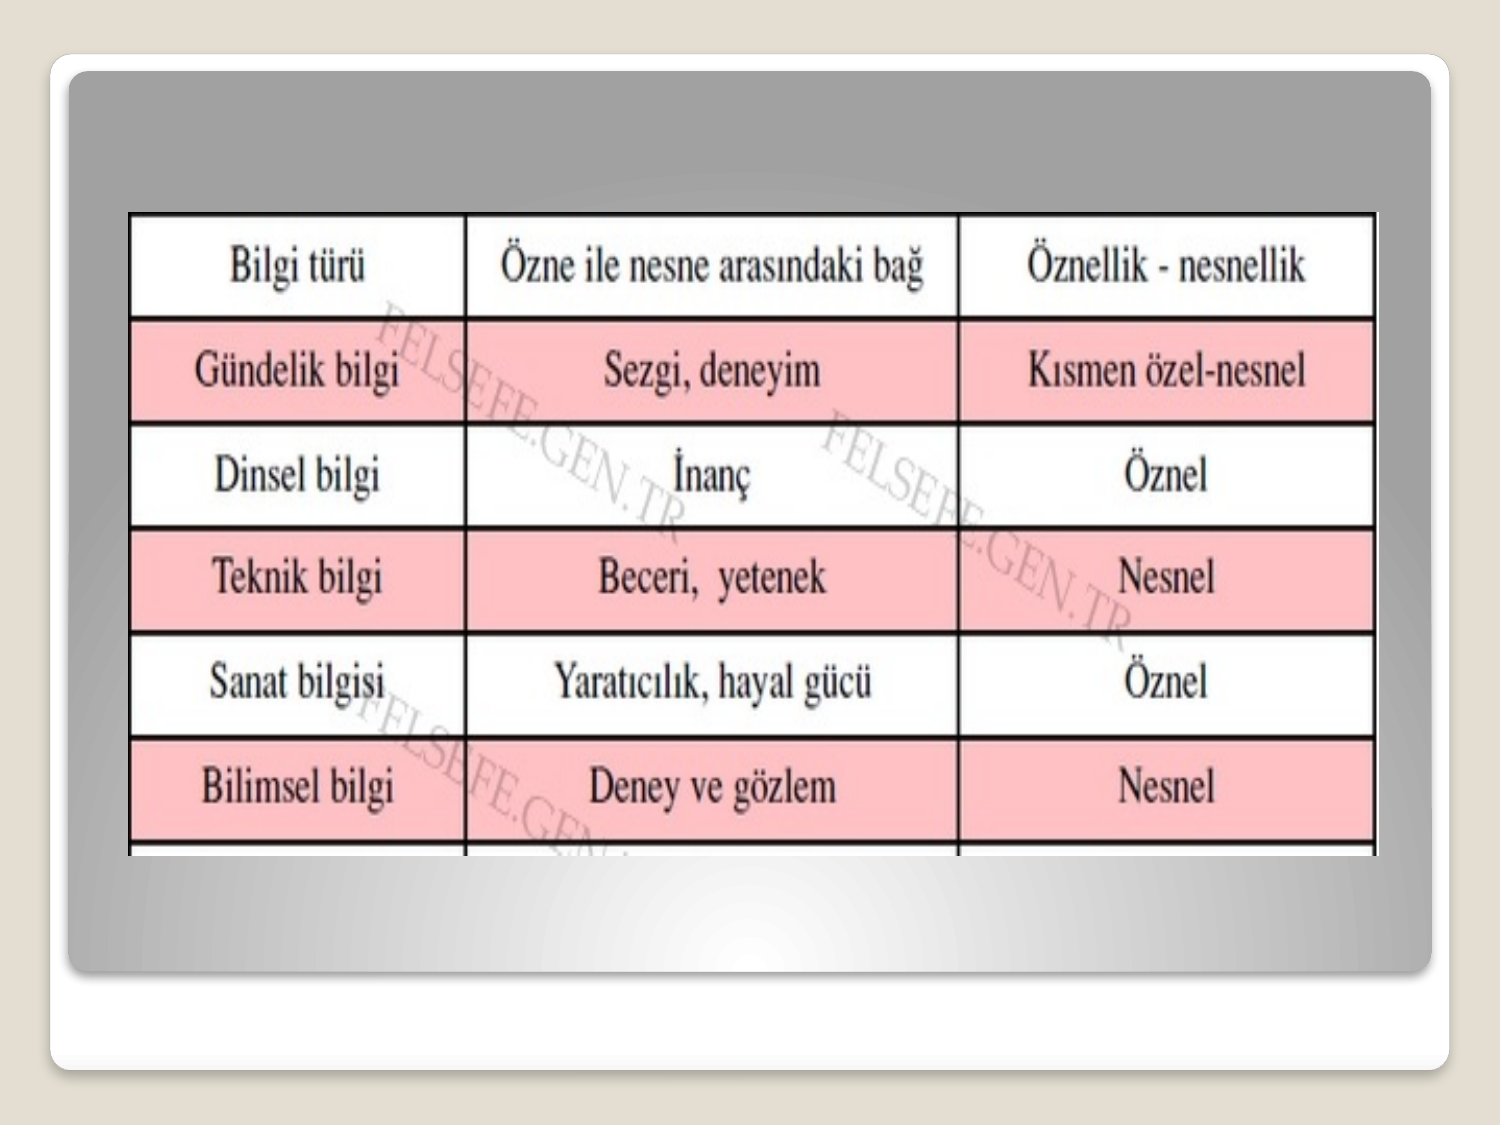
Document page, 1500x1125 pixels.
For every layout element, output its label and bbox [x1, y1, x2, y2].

list [128, 212, 1380, 856]
